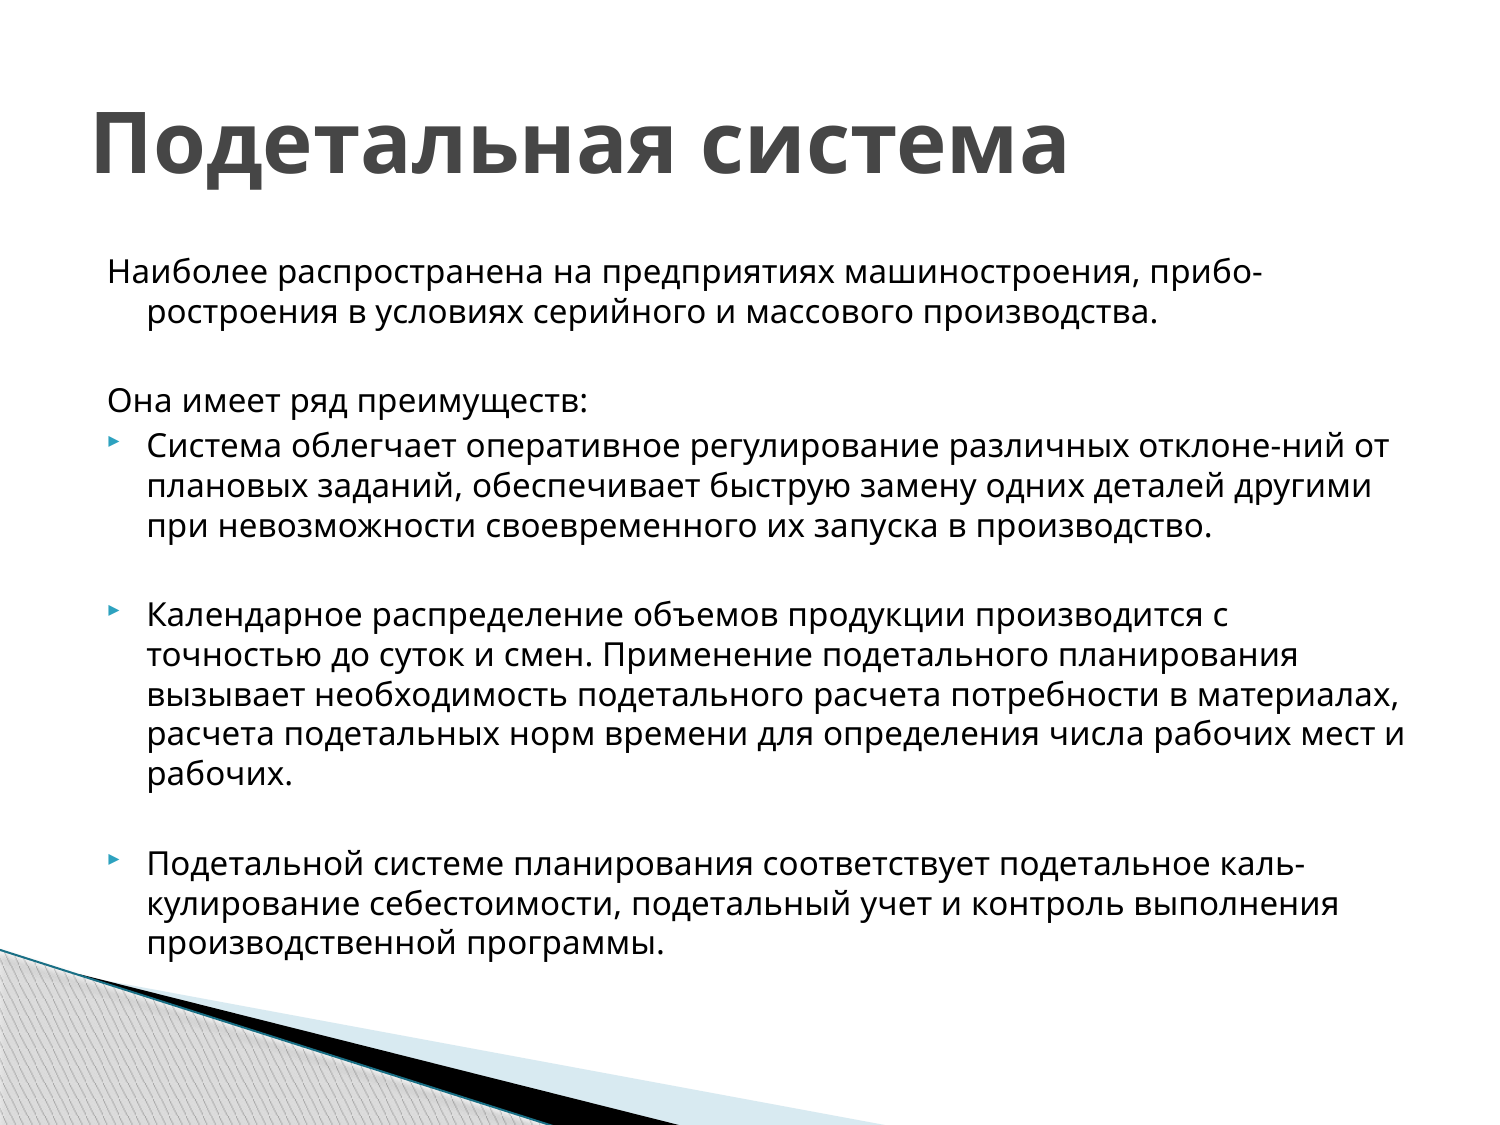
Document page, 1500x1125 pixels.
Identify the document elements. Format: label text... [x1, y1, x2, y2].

title Подетальная система [75, 45, 1425, 233]
list Наиболее распространена на предприятиях машиностроения, прибо-ростроения в условиях серийного и массового производства. Она имеет ряд преимуществ: Система облегчает оперативное регулирование различных отклоне-ний от плановых заданий, обеспечивает быструю замену одних деталей другими при невозможности своевременного их запуска в производство. Календарное распределение объемов продукции производится с точностью до суток и смен. Применение подетального планирования вызывает необходимость подетального расчета потребности в материалах, расчета подетальных норм времени для определения числа рабочих мест и рабочих. Подетальной системе планирования соответствует подетальное каль-кулирование себестоимости, подетальный учет и контроль выполнения производственной программы. [75, 243, 1425, 986]
